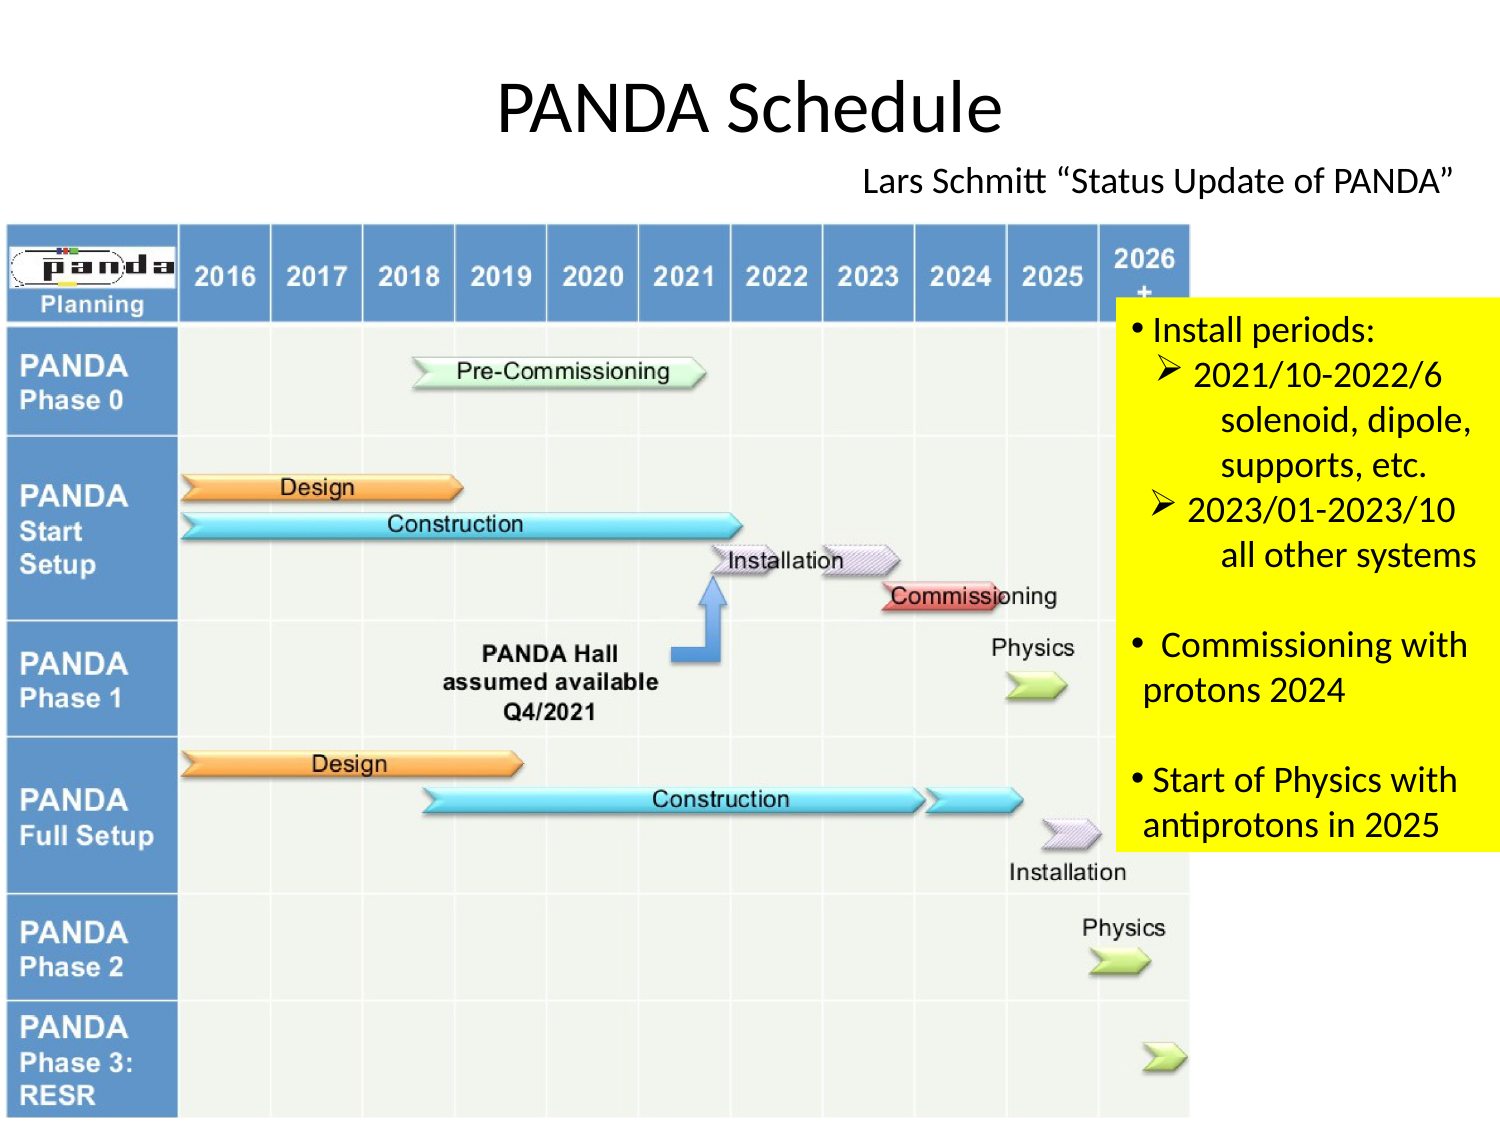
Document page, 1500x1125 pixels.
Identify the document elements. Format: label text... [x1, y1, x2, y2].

picture [5, 221, 1191, 1118]
text_box Lars Schmitt “Status Update of PANDA” [848, 148, 1471, 209]
text_box Install periods: 2021/10-2022/6 solenoid, dipole, supports, etc. 2023/01-2023/10 all other systems Commissioning with protons 2024 Start of Physics with antiprotons in 2025 [1195, 297, 1500, 853]
title PANDA Schedule [75, 8, 1425, 197]
